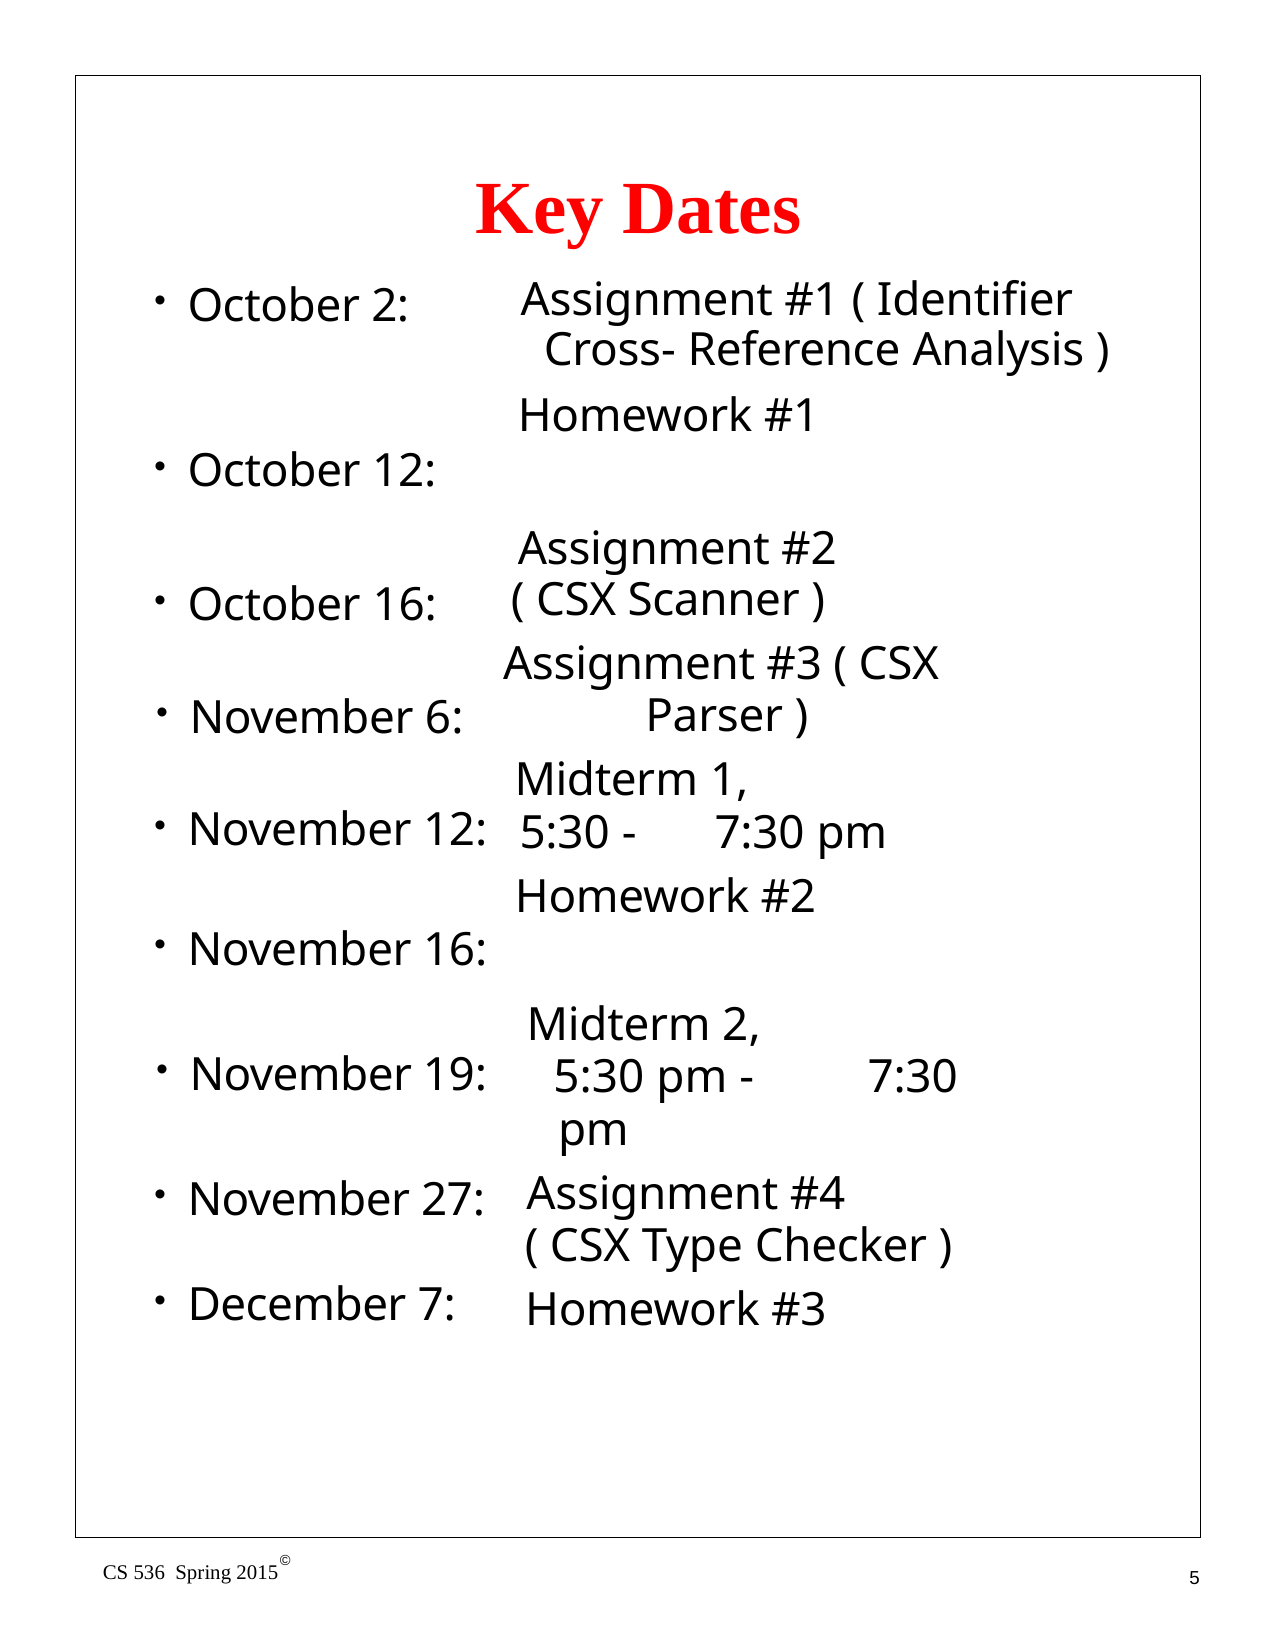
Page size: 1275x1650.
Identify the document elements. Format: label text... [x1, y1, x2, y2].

text_box November 16: [147, 919, 500, 975]
text_box © [277, 1551, 294, 1569]
text_box October 16: [147, 575, 450, 631]
title Key Dates [147, 158, 1128, 434]
text_box Assignment #1 ( Identifier Cross- Reference Analysis ) Homework #1 Assignment #2 ( CSX Scanner ) Assignment #3 ( CSX Parser ) Midterm 1, 5:30 - 7:30 pm Homework #2 Midterm 2, 5:30 pm - 7:30 pm Assignment #4 ( CSX Type Checker ) Homework #3 [491, 274, 1150, 1336]
text_box November 27: [147, 1169, 500, 1225]
text_box November 6: [150, 687, 488, 743]
text_box November 19: [149, 1044, 513, 1100]
text_box November 12: [147, 800, 500, 856]
text_box December 7: [147, 1275, 475, 1331]
slide_number 5 [1175, 1565, 1204, 1650]
text_box October 12: [147, 440, 463, 496]
text_box October 2: [147, 276, 471, 331]
footer CS 536 Spring 2015 [100, 1558, 280, 1650]
